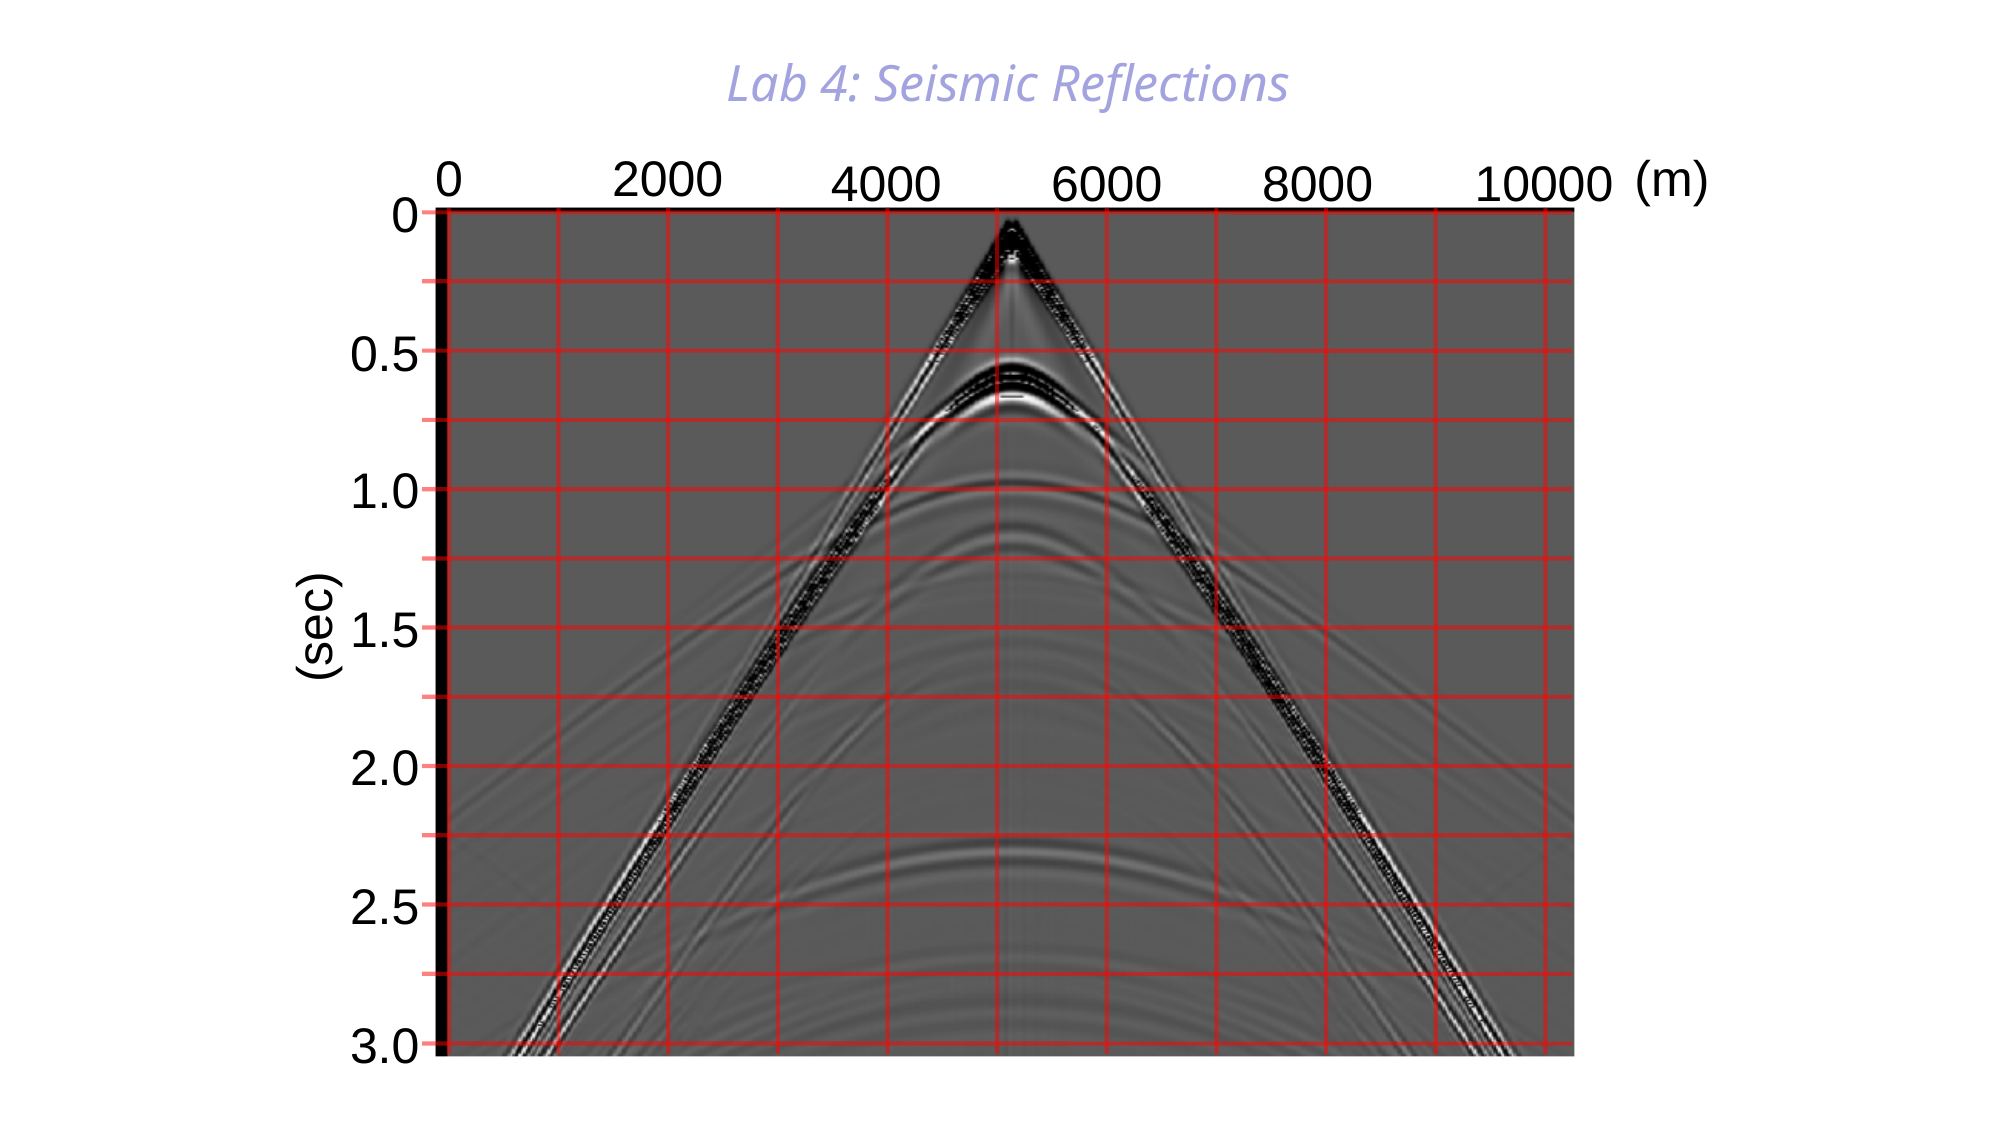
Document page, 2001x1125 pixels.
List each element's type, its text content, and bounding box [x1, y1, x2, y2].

text_box 8000 [1247, 143, 1389, 206]
text_box 1.5 [350, 590, 434, 666]
picture [434, 206, 1578, 1060]
text_box 10000 [1459, 143, 1629, 219]
text_box Lab 4: Seismic Reflections [711, 43, 1306, 119]
text_box 1.0 [335, 451, 434, 527]
text_box (sec) [275, 556, 350, 698]
text_box 0 [376, 174, 435, 250]
text_box 6000 [1036, 143, 1178, 206]
text_box 0 [420, 138, 478, 206]
text_box 3.0 [335, 1006, 435, 1081]
text_box 2.0 [335, 727, 434, 803]
text_box 0.5 [335, 313, 434, 389]
text_box (m) [1619, 138, 1725, 214]
text_box 2.5 [335, 866, 434, 942]
text_box 4000 [816, 143, 957, 206]
text_box 2000 [597, 138, 739, 206]
